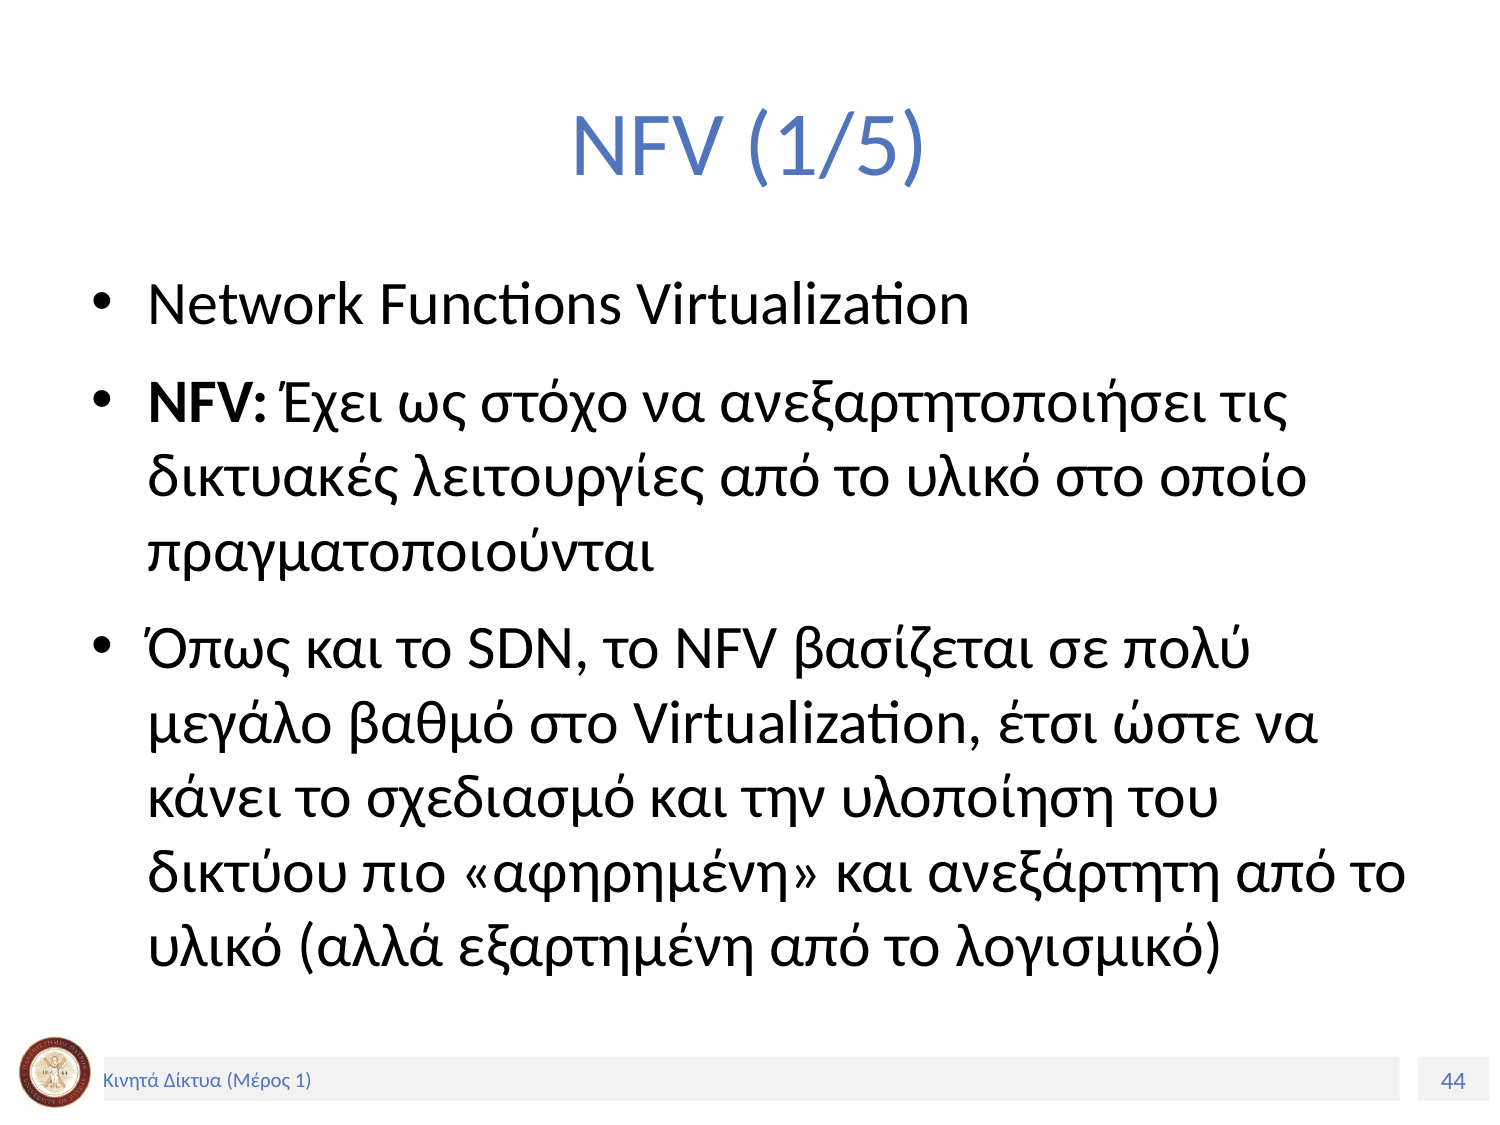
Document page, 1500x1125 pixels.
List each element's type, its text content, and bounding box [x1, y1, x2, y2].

picture [5, 1023, 104, 1121]
title NFV (1/5) [75, 45, 1425, 233]
list Network Functions Virtualization NFV: Έχει ως στόχο να ανεξαρτητοποιήσει τις δικτυακές λειτουργίες από το υλικό στο οποίο πραγματοποιούνται Όπως και το SDN, το NFV βασίζεται σε πολύ μεγάλο βαθμό στο Virtualization, έτσι ώστε να κάνει το σχεδιασμό και την υλοποίηση του δικτύου πιο «αφηρημένη» και ανεξάρτητη από το υλικό (αλλά εξαρτημένη από το λογισμικό) [76, 255, 1427, 998]
